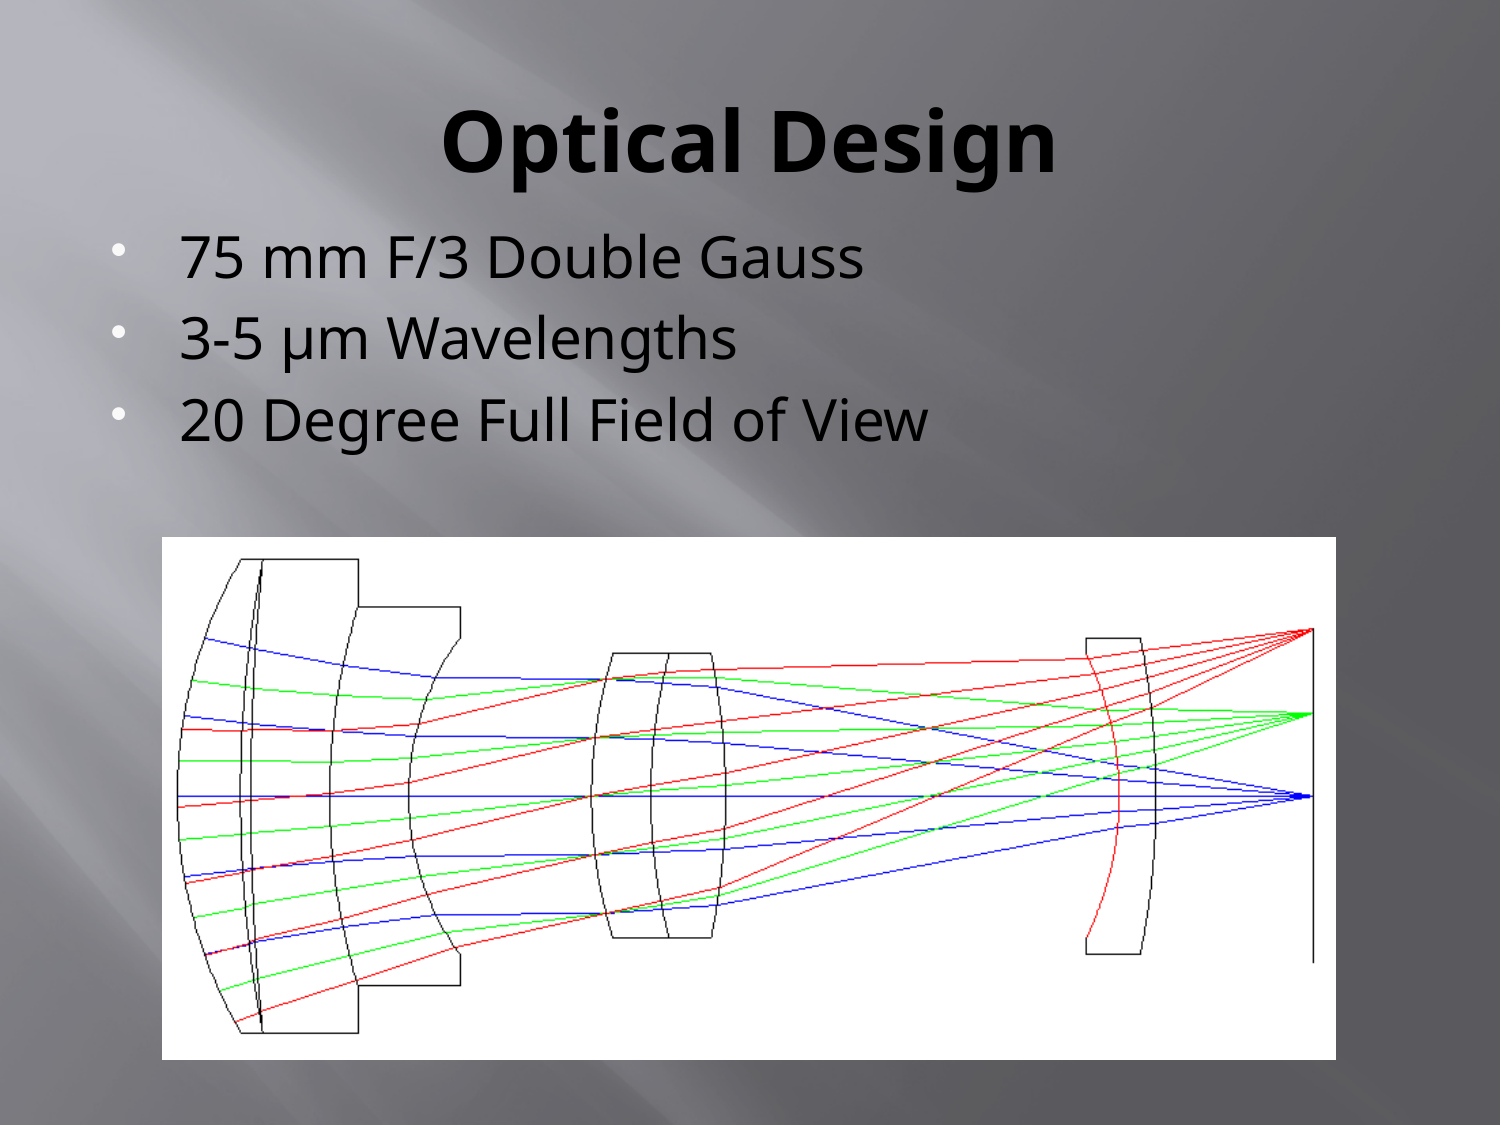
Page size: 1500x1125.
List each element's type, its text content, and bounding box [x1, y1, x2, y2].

picture [162, 537, 1337, 1060]
title Optical Design [75, 45, 1425, 212]
list 75 mm F/3 Double Gauss 3-5 μm Wavelengths 20 Degree Full Field of View [75, 212, 1425, 525]
